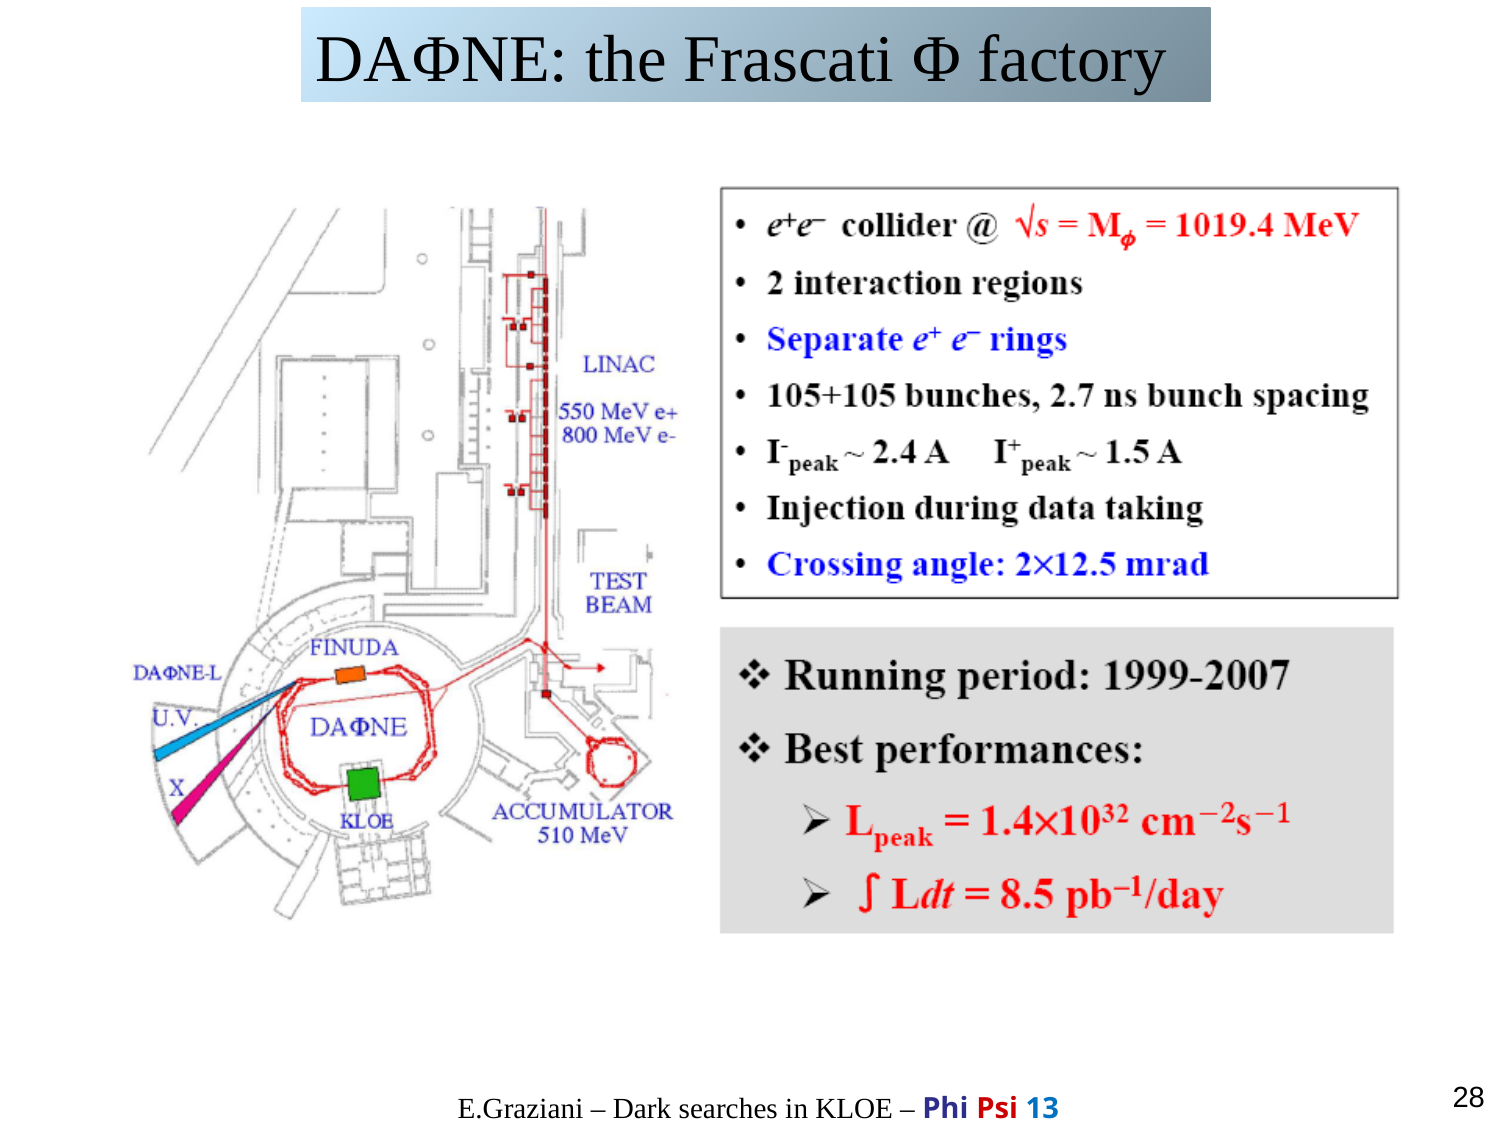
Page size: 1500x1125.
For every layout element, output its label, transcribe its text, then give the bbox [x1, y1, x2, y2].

picture [70, 170, 1430, 955]
slide_number 28 [1423, 1070, 1500, 1125]
text_box DAΦNE: the Frascati Φ factory [301, 7, 1211, 102]
